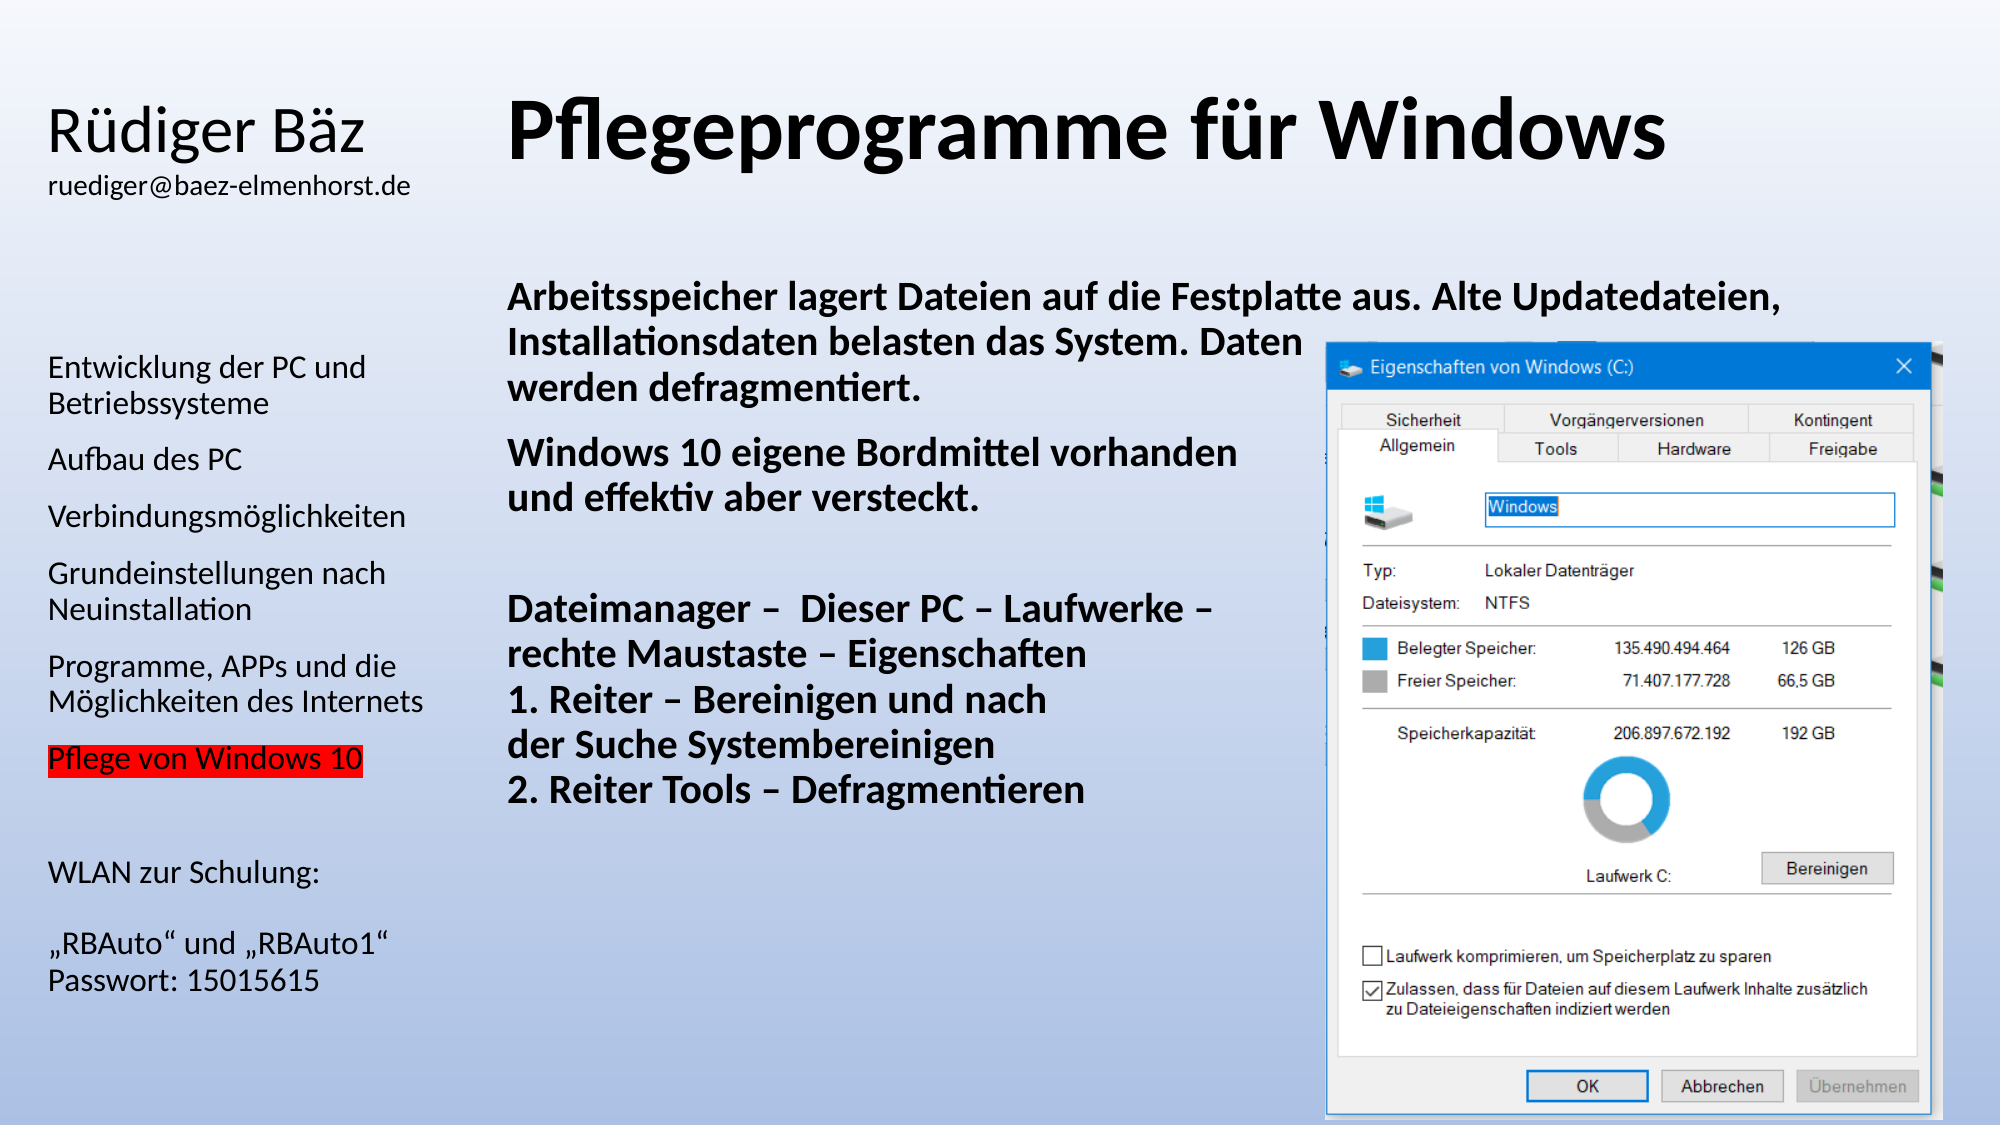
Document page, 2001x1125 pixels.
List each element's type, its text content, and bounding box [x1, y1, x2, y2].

title Rüdiger Bäz ruediger@baez-elmenhorst.de [32, 75, 465, 209]
list Pflegeprogramme für Windows Arbeitsspeicher lagert Dateien auf die Festplatte aus. Alte Updatedateien, Installationsdaten belasten das System. Daten werden defragmentiert. Windows 10 eigene Bordmittel vorhanden und effektiv aber versteckt. Dateimanager – Dieser PC – Laufwerke – rechte Maustaste – Eigenschaften 1. Reiter – Bereinigen und nach der Suche Systembereinigen 2. Reiter Tools – Defragmentieren [492, 75, 1943, 1076]
list Entwicklung der PC und Betriebssysteme Aufbau des PC Verbindungsmöglichkeiten Grundeinstellungen nach Neuinstallation Programme, APPs und die Möglichkeiten des Internets Pflege von Windows 10 WLAN zur Schulung: „RBAuto“ und „RBAuto1“ Passwort: 15015615 [32, 342, 465, 1076]
picture [1325, 341, 1943, 1120]
